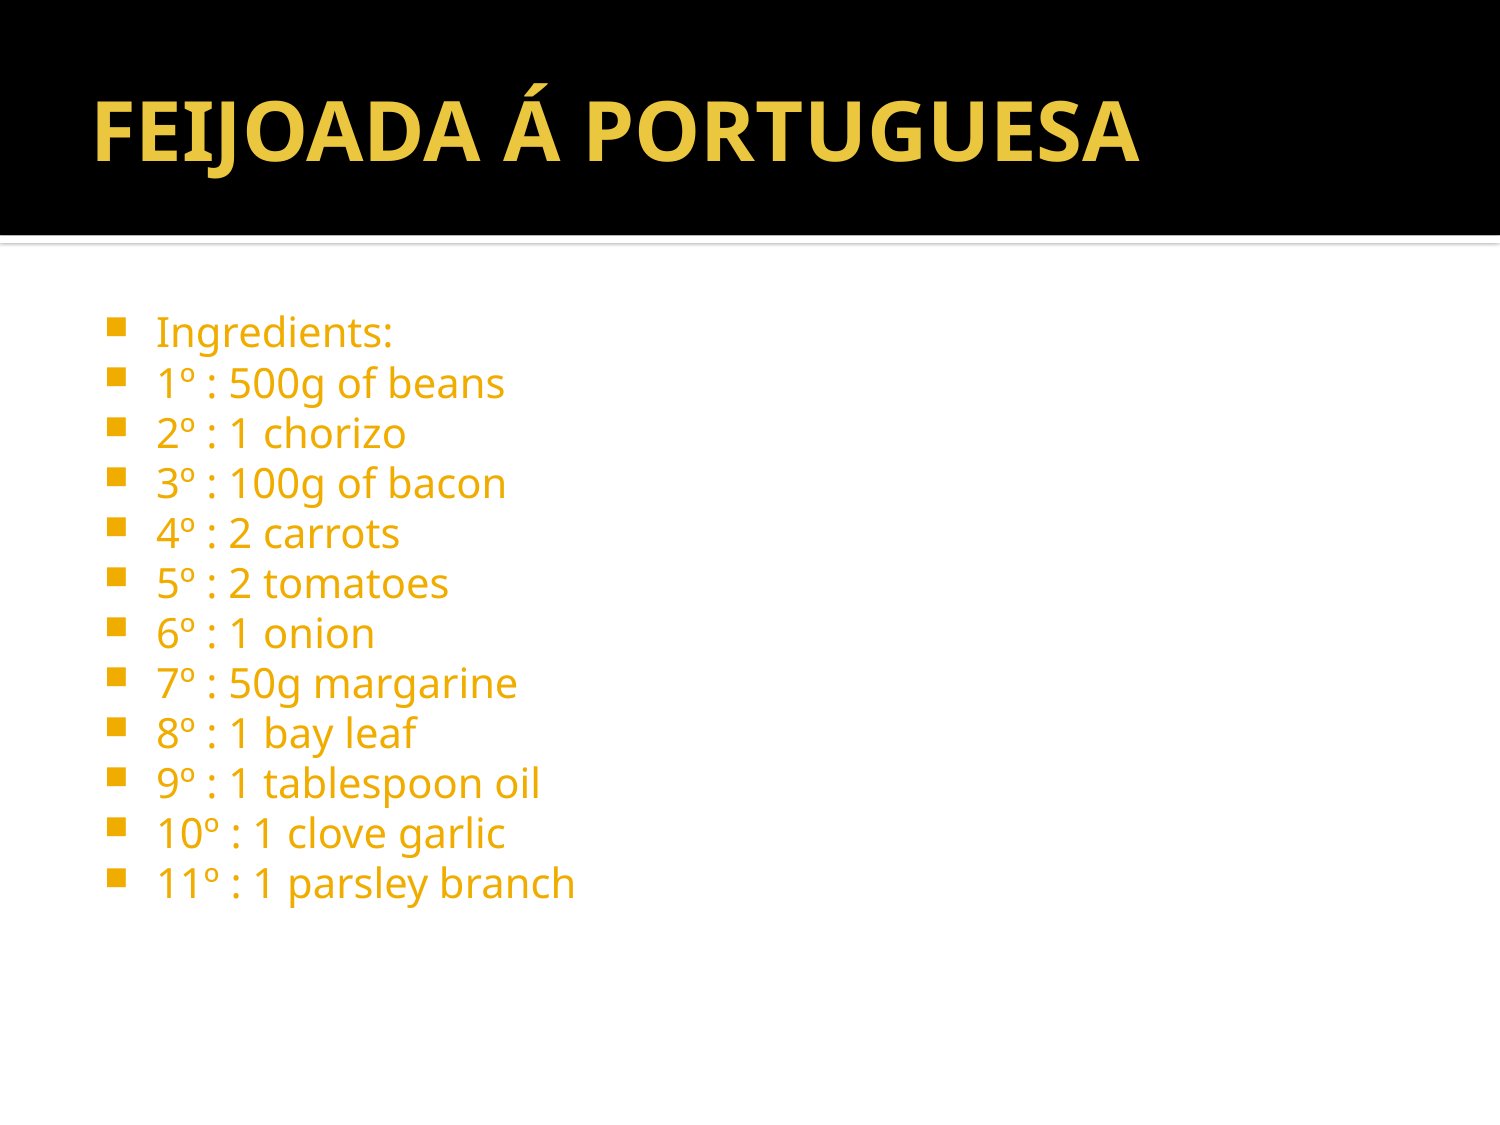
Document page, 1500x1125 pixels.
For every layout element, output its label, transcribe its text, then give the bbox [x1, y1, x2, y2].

list Ingredients: 1º : 500g of beans 2º : 1 chorizo 3º : 100g of bacon 4º : 2 carrots 5º : 2 tomatoes 6º : 1 onion 7º : 50g margarine 8º : 1 bay leaf 9º : 1 tablespoon oil 10º : 1 clove garlic 11º : 1 parsley branch [75, 291, 1425, 1050]
title FEIJOADA Á PORTUGUESA [75, 25, 1425, 231]
